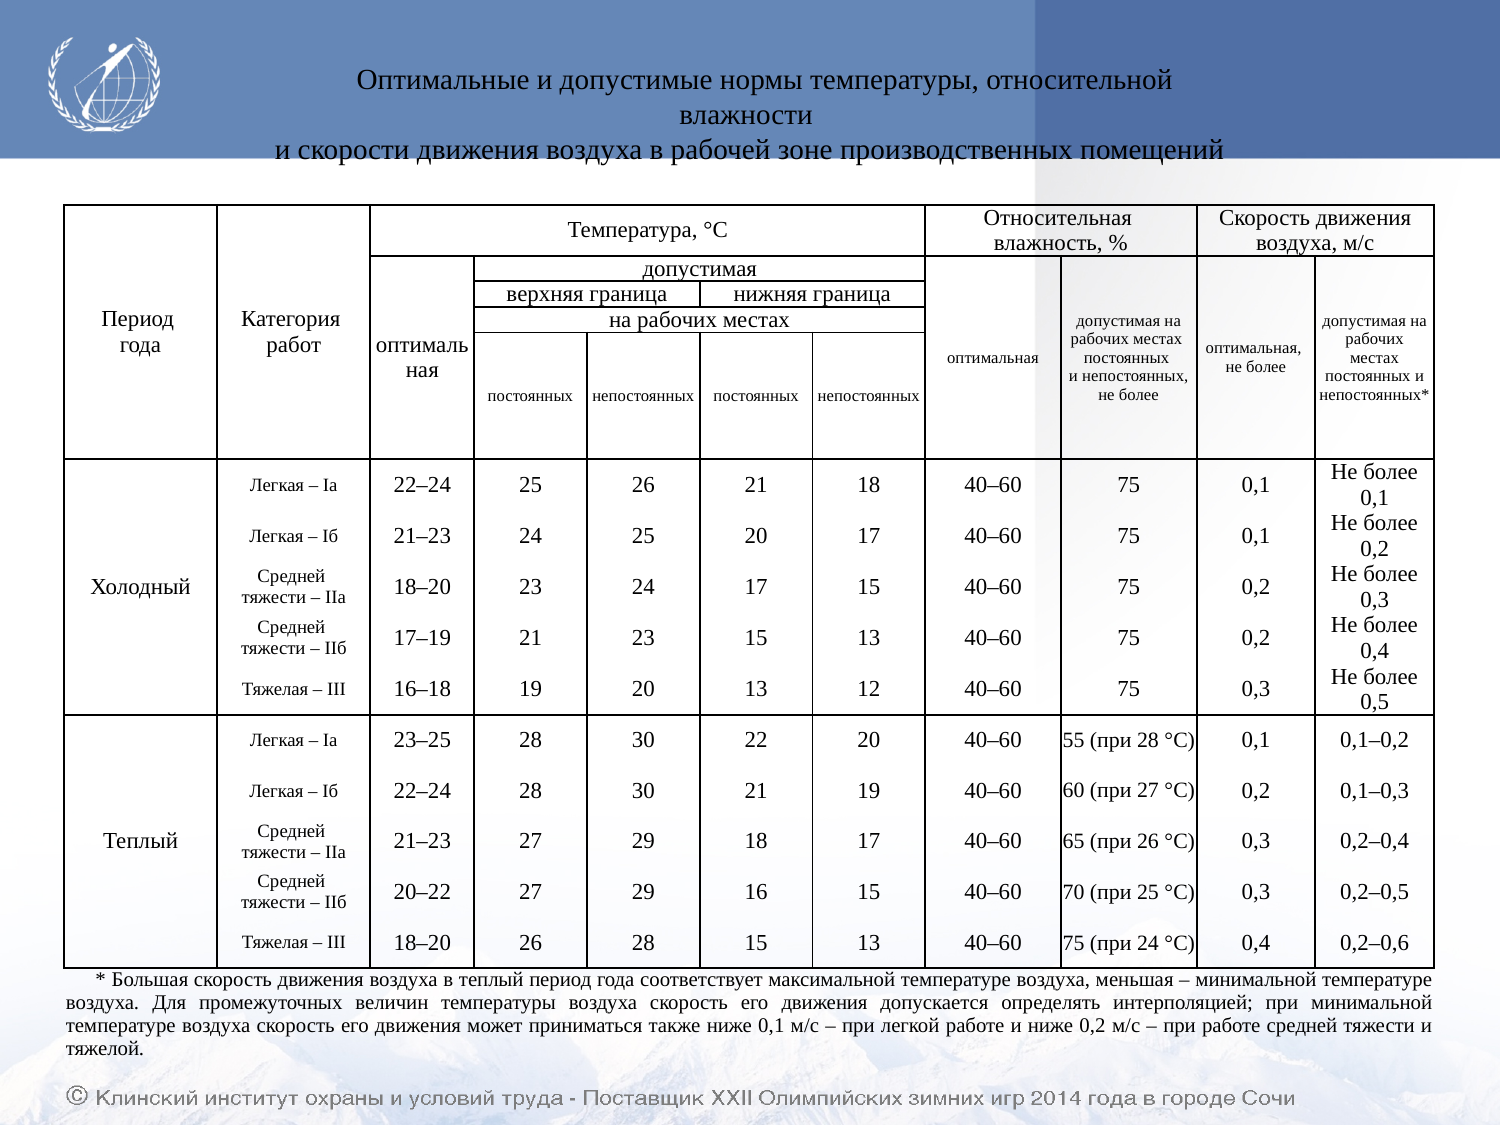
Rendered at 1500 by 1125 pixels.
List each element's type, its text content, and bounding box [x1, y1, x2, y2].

table_cell 27 [475, 816, 586, 867]
table_cell 26 [588, 460, 699, 510]
table_cell 0,4 [1198, 917, 1314, 967]
table_cell 24 [475, 510, 586, 561]
table_cell 16 [701, 867, 812, 917]
table_cell 16–18 [371, 664, 473, 714]
table_cell 70 (при 25 °С) [1062, 867, 1196, 917]
table_cell 21–23 [371, 816, 473, 867]
table_cell 23 [588, 612, 699, 664]
table_cell 25 [475, 460, 586, 510]
table_cell 0,2–0,6 [1316, 917, 1433, 967]
table_cell 20 [588, 664, 699, 714]
table_cell 0,1–0,3 [1316, 765, 1433, 816]
table_cell 13 [813, 917, 924, 967]
table_cell 40–60 [926, 510, 1060, 561]
table_cell 19 [475, 664, 586, 714]
table_cell 40–60 [926, 716, 1060, 765]
table_cell 15 [701, 917, 812, 967]
table_cell Не более 0,4 [1316, 612, 1433, 664]
table_cell 75 (при 24 °С) [1062, 917, 1196, 967]
table_cell 21 [701, 460, 812, 510]
table_cell Средней тяжести – IIа [218, 561, 369, 612]
table_cell верхняя граница [475, 282, 699, 306]
table_cell нижняя граница [701, 282, 924, 306]
table_cell 75 [1062, 612, 1196, 664]
table_cell 0,3 [1198, 867, 1314, 917]
table_cell 23–25 [371, 716, 473, 765]
table_cell 55 (при 28 °С) [1062, 716, 1196, 765]
table_cell 22 [701, 716, 812, 765]
table_cell 40–60 [926, 765, 1060, 816]
table_cell 40–60 [926, 561, 1060, 612]
table_cell Средней тяжести – IIб [218, 867, 369, 917]
table_cell 75 [1062, 561, 1196, 612]
table_cell 18–20 [371, 561, 473, 612]
table_cell 17 [701, 561, 812, 612]
table_cell 17 [813, 816, 924, 867]
table_cell Средней тяжести – IIб [218, 612, 369, 664]
table_cell оптимальная, не более [1198, 257, 1314, 458]
table_cell Холодный [65, 460, 216, 714]
table_cell 75 [1062, 460, 1196, 510]
table_cell 0,1 [1198, 460, 1314, 510]
table_cell 17–19 [371, 612, 473, 664]
table_cell Тяжелая – III [218, 917, 369, 967]
table_cell 0,1 [1198, 510, 1314, 561]
table_cell 40–60 [926, 612, 1060, 664]
table_header Относительная влажность, % [926, 206, 1196, 255]
table_cell 0,2 [1198, 765, 1314, 816]
table_cell Не более 0,1 [1316, 460, 1433, 510]
table_cell Легкая – Iа [218, 716, 369, 765]
table_cell 21 [701, 765, 812, 816]
table_cell 40–60 [926, 867, 1060, 917]
table_cell 26 [475, 917, 586, 967]
table_cell допустимая на рабочих местах постоянных и непостоянных, не более [1062, 257, 1196, 458]
table_header Скорость движения воздуха, м/с [1198, 206, 1433, 255]
table_cell 0,1–0,2 [1316, 716, 1433, 765]
table_cell постоянных [701, 333, 812, 458]
table_cell 25 [588, 510, 699, 561]
table_cell 28 [475, 765, 586, 816]
table_cell 29 [588, 816, 699, 867]
table_cell Тяжелая – III [218, 664, 369, 714]
table_cell Теплый [65, 716, 216, 967]
table_cell оптимальная [371, 257, 473, 458]
table_cell 20 [701, 510, 812, 561]
table_cell Легкая – Iа [218, 460, 369, 510]
table_cell оптимальная [926, 257, 1060, 458]
table_cell 22–24 [371, 765, 473, 816]
table_header Температура, °С [371, 206, 924, 255]
table_cell 15 [701, 612, 812, 664]
table_cell 18–20 [371, 917, 473, 967]
table_cell 60 (при 27 °С) [1062, 765, 1196, 816]
table_cell постоянных [475, 333, 586, 458]
table_cell 30 [588, 765, 699, 816]
table_cell 40–60 [926, 816, 1060, 867]
table_cell 18 [813, 460, 924, 510]
table_cell 30 [588, 716, 699, 765]
table_cell 28 [588, 917, 699, 967]
table_cell 22–24 [371, 460, 473, 510]
table_cell 0,2 [1198, 561, 1314, 612]
table_cell 12 [813, 664, 924, 714]
table_cell 21 [475, 612, 586, 664]
table_cell 17 [813, 510, 924, 561]
table_cell непостоянных [588, 333, 699, 458]
table_cell 0,2–0,5 [1316, 867, 1433, 917]
table_cell 28 [475, 716, 586, 765]
table_cell Не более 0,2 [1316, 510, 1433, 561]
table_cell 13 [701, 664, 812, 714]
text_box Оптимальные и допустимые нормы температуры, относительной влажности и скорости движения воздуха в рабочей зоне производственных помещений [252, 70, 1248, 155]
table_cell 15 [813, 561, 924, 612]
table_cell 0,2–0,4 [1316, 816, 1433, 867]
table_cell 27 [475, 867, 586, 917]
table_cell 40–60 [926, 664, 1060, 714]
table_cell Средней тяжести – IIа [218, 816, 369, 867]
table_cell 0,1 [1198, 716, 1314, 765]
table_cell Легкая – Iб [218, 765, 369, 816]
table_cell 0,2 [1198, 612, 1314, 664]
table_cell 20–22 [371, 867, 473, 917]
table_cell 29 [588, 867, 699, 917]
table_header Категория работ [218, 206, 369, 458]
table_cell 15 [813, 867, 924, 917]
table_header Период года [65, 206, 216, 458]
table_cell 0,3 [1198, 664, 1314, 714]
table_cell Не более 0,5 [1316, 664, 1433, 714]
table_cell 23 [475, 561, 586, 612]
table_cell 75 [1062, 664, 1196, 714]
table_cell 13 [813, 612, 924, 664]
table_cell 24 [588, 561, 699, 612]
table_cell 0,3 [1198, 816, 1314, 867]
table_cell 19 [813, 765, 924, 816]
table_cell допустимая на рабочих местах постоянных и непостоянных* [1316, 257, 1433, 458]
table_cell 40–60 [926, 917, 1060, 967]
table_cell Не более 0,3 [1316, 561, 1433, 612]
table_cell 75 [1062, 510, 1196, 561]
table_cell допустимая [475, 257, 924, 280]
table_cell на рабочих местах [475, 308, 924, 332]
table_cell 65 (при 26 °С) [1062, 816, 1196, 867]
table_cell Легкая – Iб [218, 510, 369, 561]
table_cell 18 [701, 816, 812, 867]
table_cell 20 [813, 716, 924, 765]
table_cell 40–60 [926, 460, 1060, 510]
picture [0, 0, 1500, 1125]
table_cell 21–23 [371, 510, 473, 561]
table_cell * Большая скорость движения воздуха в теплый период года соответствует максимальной температуре воздуха, меньшая – минимальной температуре воздуха. Для промежуточных величин температуры воздуха скорость его движения допускается определять интерполяцией; при минимальной температуре воздуха скорость его движения может приниматься также ниже 0,1 м/с – при легкой работе и ниже 0,2 м/с – при работе средней тяжести и тяжелой. [64, 969, 1434, 1061]
table_cell непостоянных [813, 333, 924, 458]
